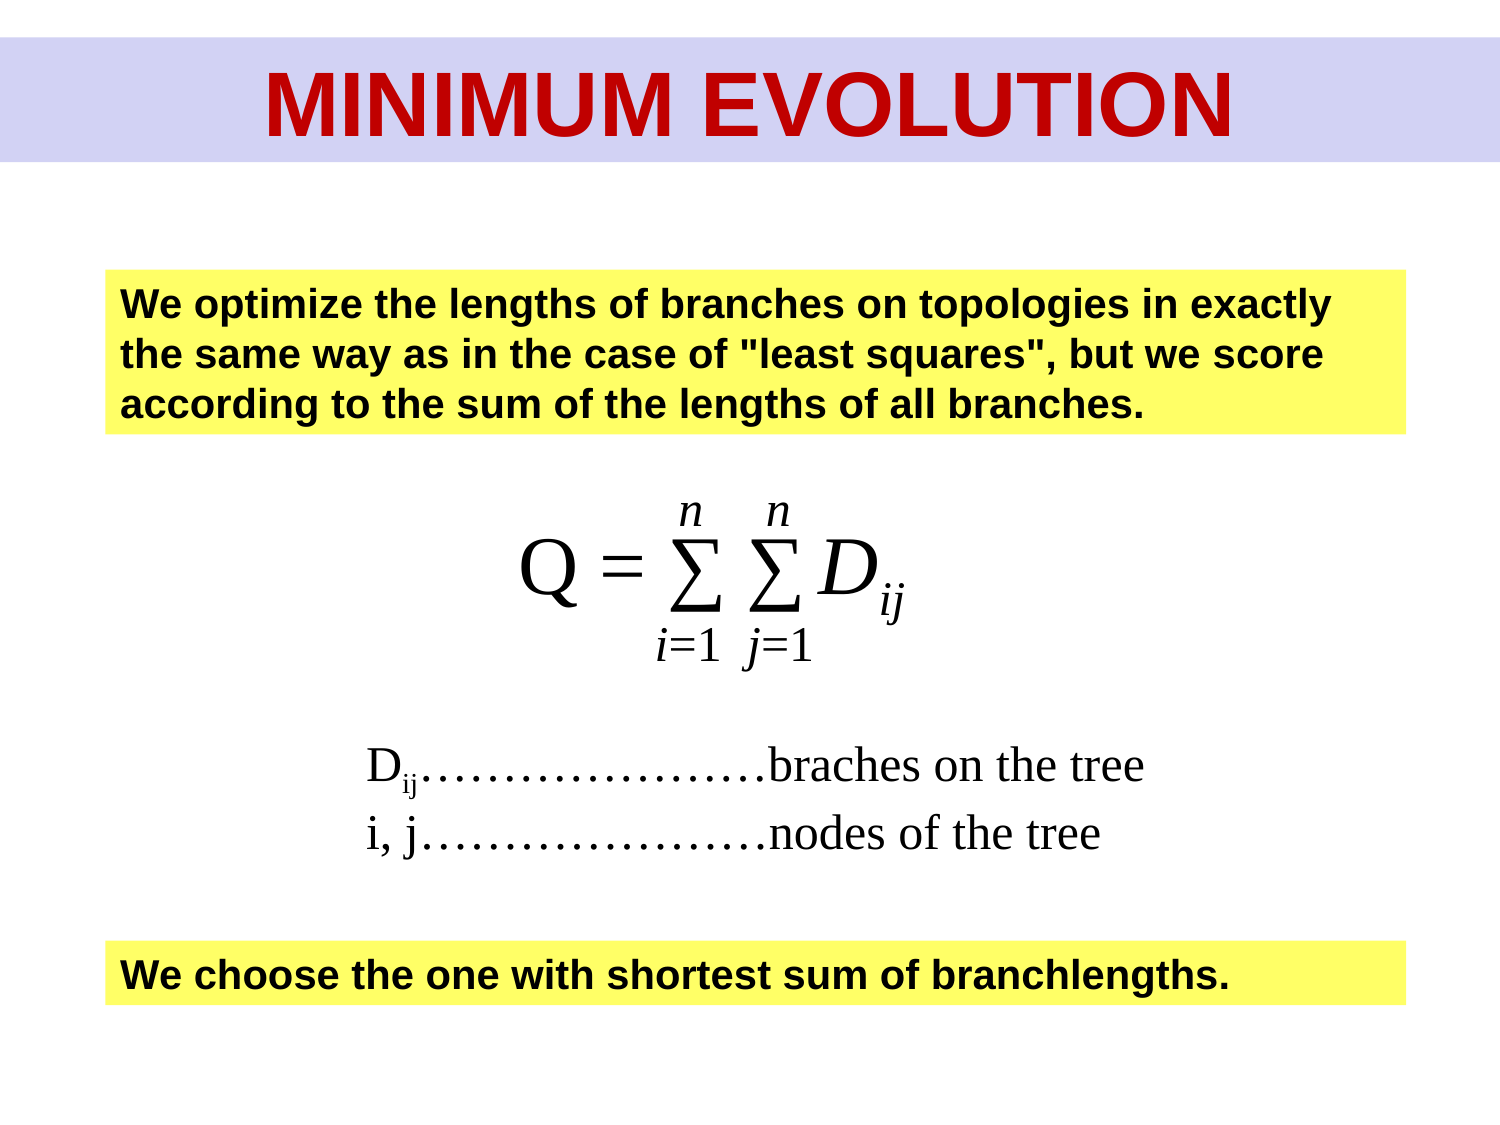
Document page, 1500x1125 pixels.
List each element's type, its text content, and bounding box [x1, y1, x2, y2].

text_box MINIMUM EVOLUTION [0, 37, 1500, 163]
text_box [498, 468, 926, 680]
text_box Dij…………………braches on the tree i, j…………………nodes of the tree [351, 723, 1161, 867]
text_box We choose the one with shortest sum of branchlengths. [105, 940, 1407, 1006]
text_box We optimize the lengths of branches on topologies in exactly the same way as in the case of "least squares", but we score according to the sum of the lengths of all branches. [105, 269, 1407, 435]
